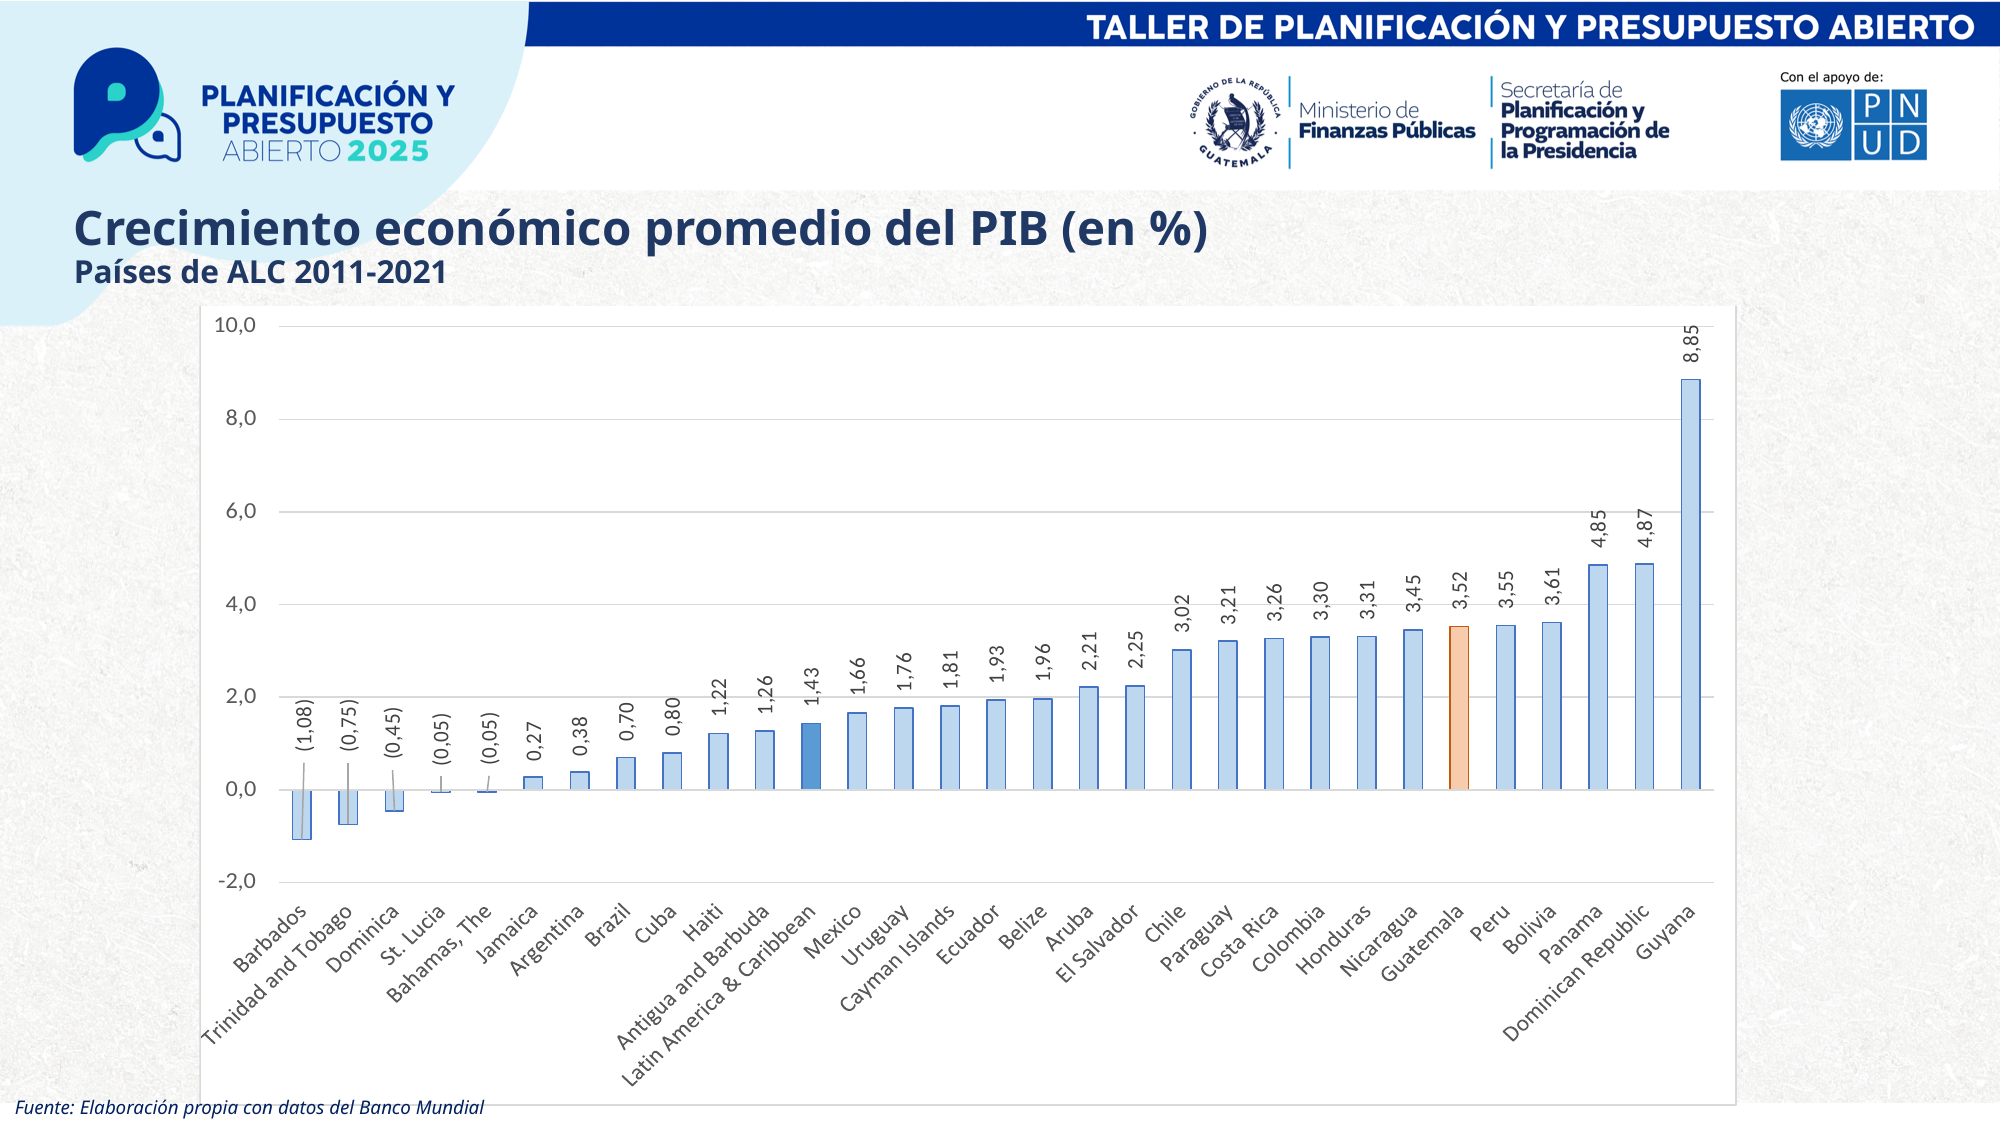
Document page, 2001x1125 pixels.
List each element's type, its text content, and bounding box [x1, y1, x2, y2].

title Crecimiento económico promedio del PIB (en %) Países de ALC 2011-2021 [58, 197, 1784, 298]
picture [0, 1, 2000, 1106]
text_box Fuente: Elaboración propia con datos del Banco Mundial [0, 1086, 945, 1125]
